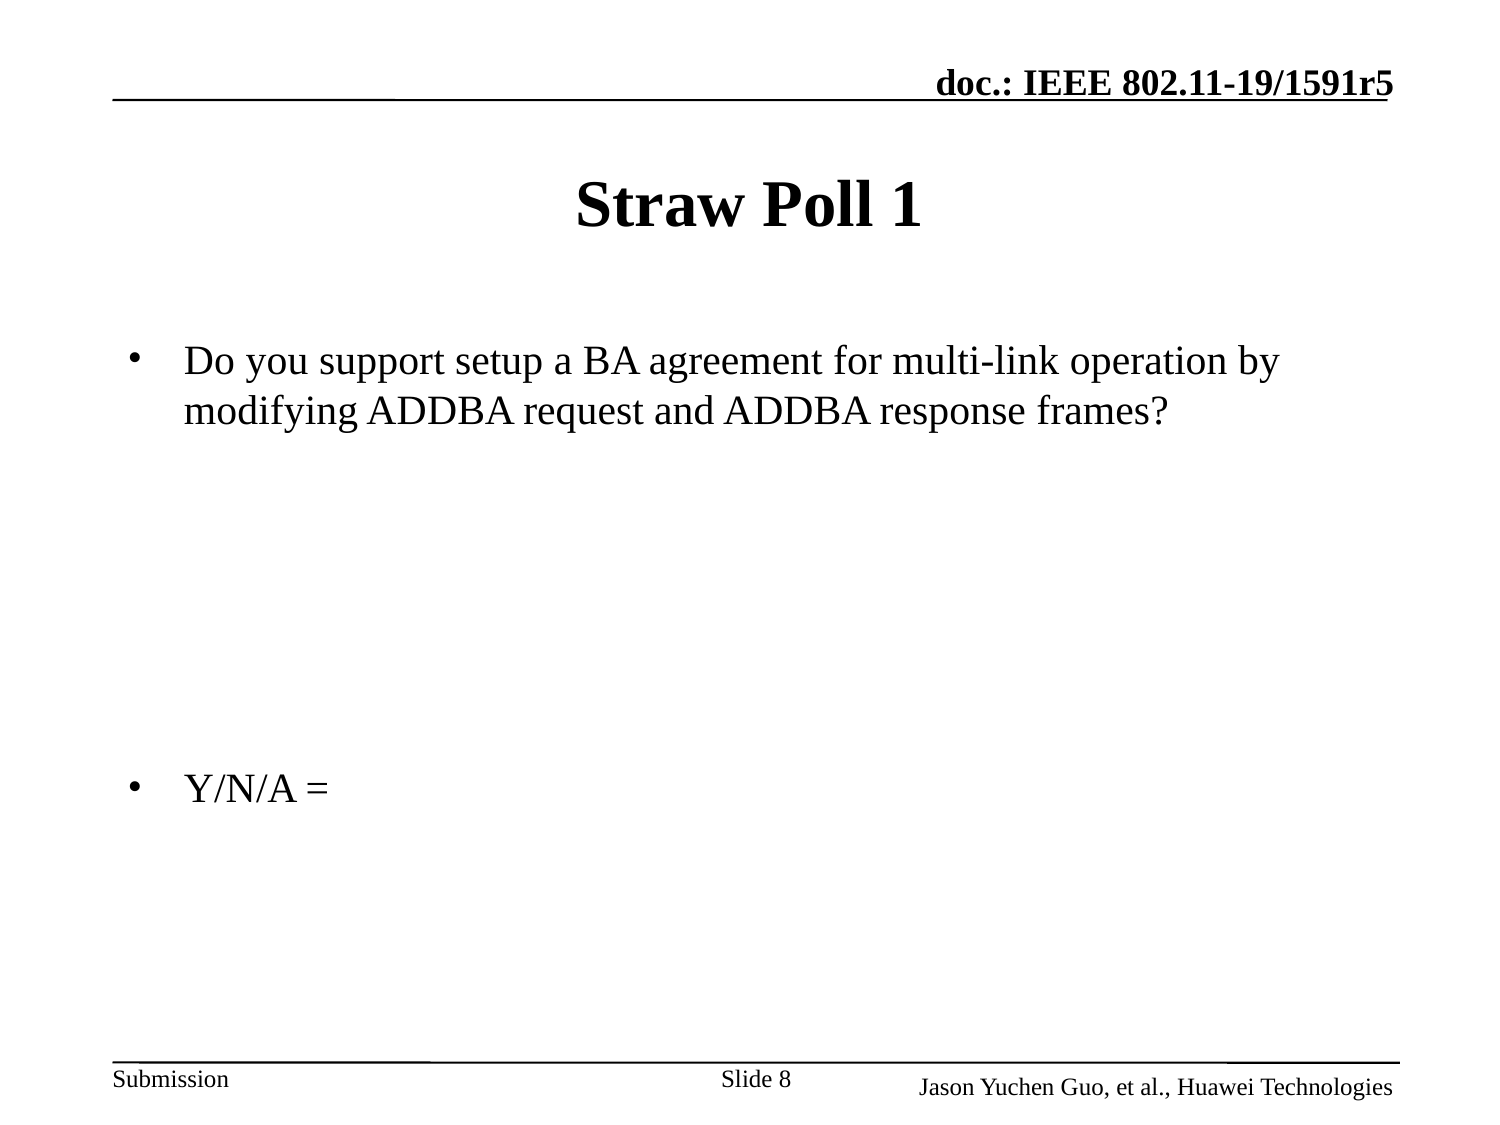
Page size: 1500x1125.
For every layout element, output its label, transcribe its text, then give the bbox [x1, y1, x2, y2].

list Do you support setup a BA agreement for multi-link operation by modifying ADDBA request and ADDBA response frames? Y/N/A = [112, 324, 1388, 1000]
slide_number Slide 8 [712, 1061, 800, 1123]
title Straw Poll 1 [112, 112, 1388, 288]
